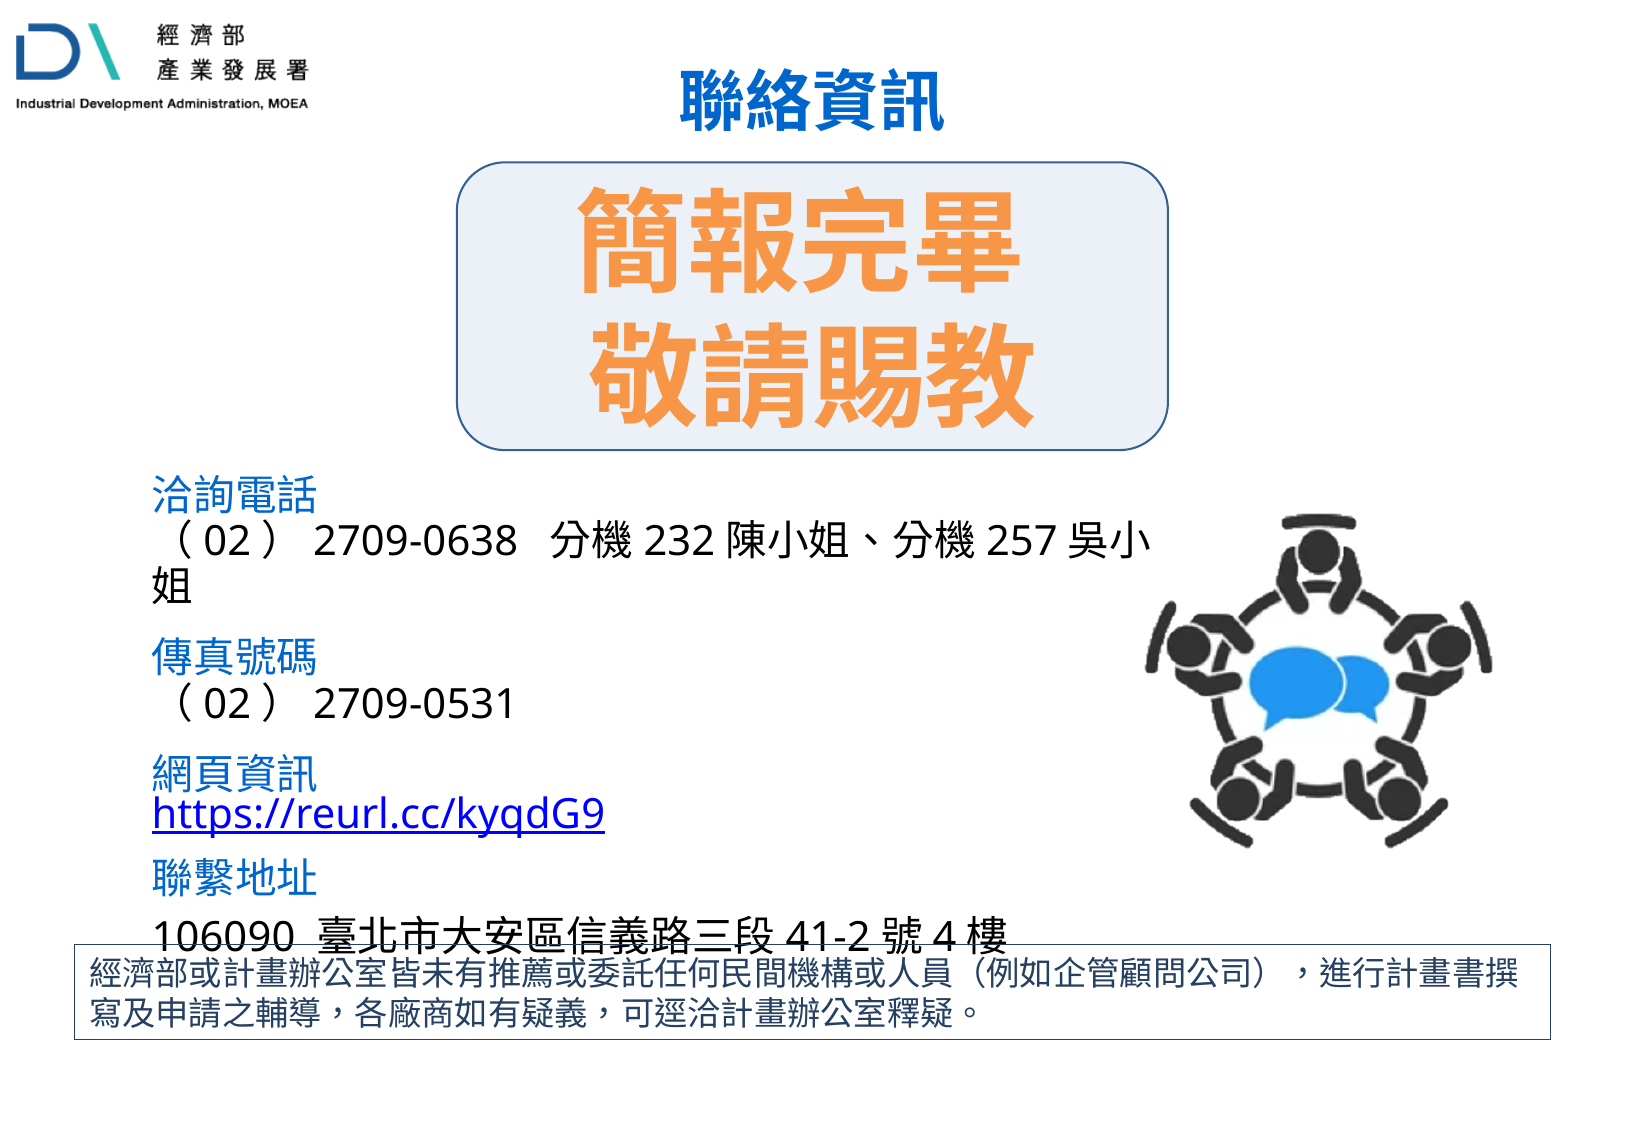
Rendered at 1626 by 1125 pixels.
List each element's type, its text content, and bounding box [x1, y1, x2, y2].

text_box 聯絡資訊 [74, 60, 1551, 138]
text_box 洽詢電話 （02）2709-0638 分機232陳小姐、分機257吳小姐 傳真號碼 （02）2709-0531 網頁資訊 https://reurl.cc/kyqdG9 聯繫地址 106090 臺北市大安區信義路三段41-2號4樓 [136, 465, 1168, 944]
text_box 簡報完畢 敬請賜教 [455, 161, 1169, 452]
picture [1095, 449, 1557, 895]
picture [16, 23, 309, 111]
text_box 經濟部或計畫辦公室皆未有推薦或委託任何民間機構或人員（例如企管顧問公司），進行計畫書撰寫及申請之輔導，各廠商如有疑義，可逕洽計畫辦公室釋疑。 [74, 944, 1551, 1040]
